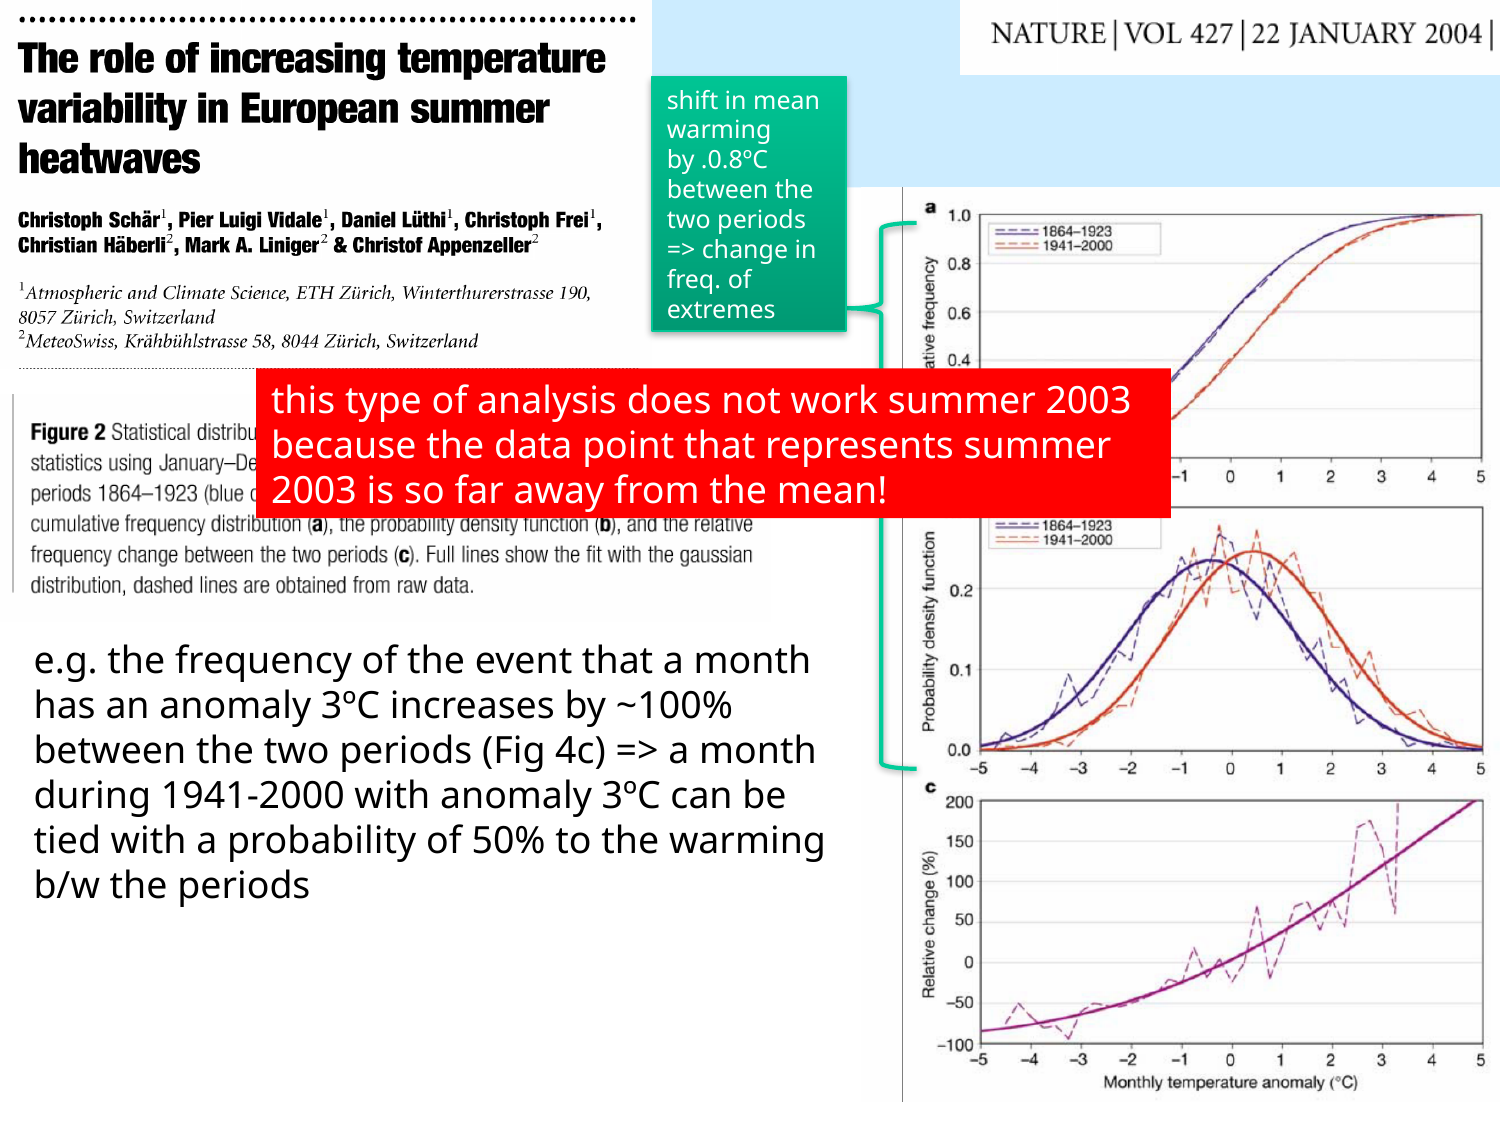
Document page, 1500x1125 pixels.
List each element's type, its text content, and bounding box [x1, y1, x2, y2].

text_box shift in mean warming by .0.8ºC between the two periods => change in freq. of extremes [656, 76, 847, 332]
text_box e.g. the frequency of the event that a month has an anomaly 3ºC increases by ~100% between the two periods (Fig 4c) => a month during 1941-2000 with anomaly 3ºC can be tied with a probability of 50% to the warming b/w the periods [18, 628, 856, 959]
picture [0, 0, 652, 369]
picture [960, 0, 1500, 75]
text_box this type of analysis does not work summer 2003 because the data point that represents summer 2003 is so far away from the mean! [256, 368, 856, 519]
title [653, 0, 1500, 188]
picture [0, 394, 772, 622]
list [861, 187, 1500, 1103]
